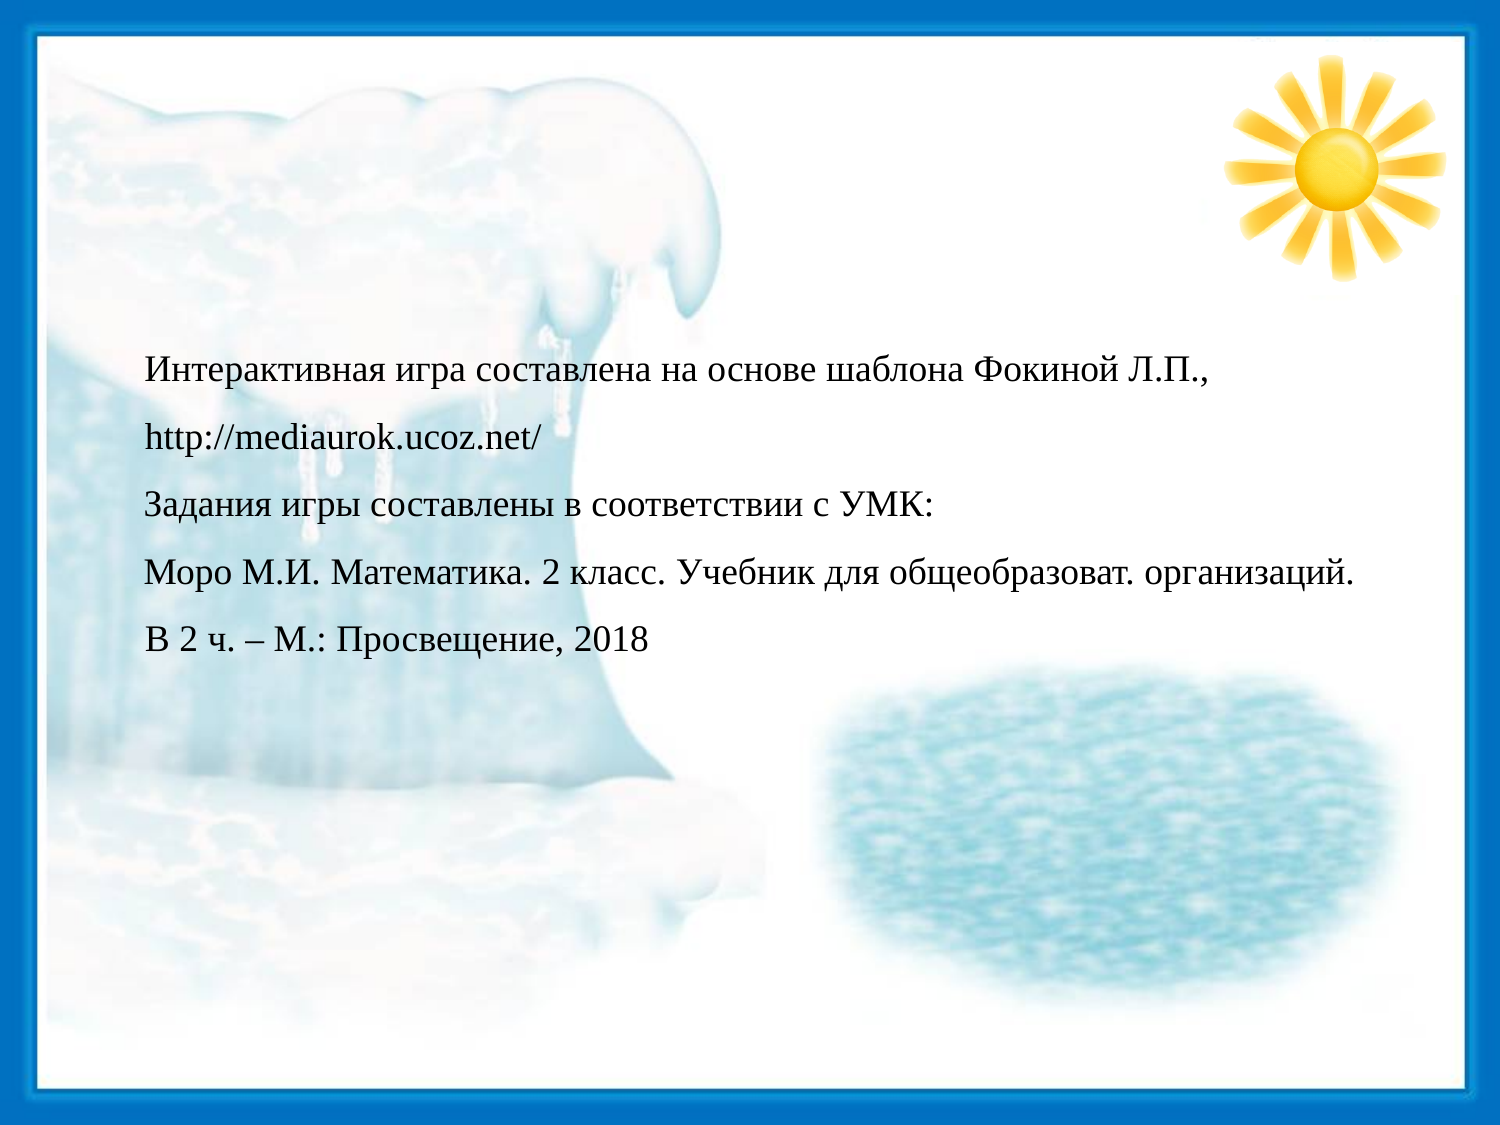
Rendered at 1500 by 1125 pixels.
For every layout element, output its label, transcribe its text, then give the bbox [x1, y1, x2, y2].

picture [0, 0, 1500, 1125]
text_box Интерактивная игра составлена на основе шаблона Фокиной Л.П., http://mediaurok.ucoz.net/ Задания игры составлены в соответствии с УМК: Моро М.И. Математика. 2 класс. Учебник для общеобразоват. организаций. В 2 ч. – М.: Просвещение, 2018 [100, 314, 1388, 667]
